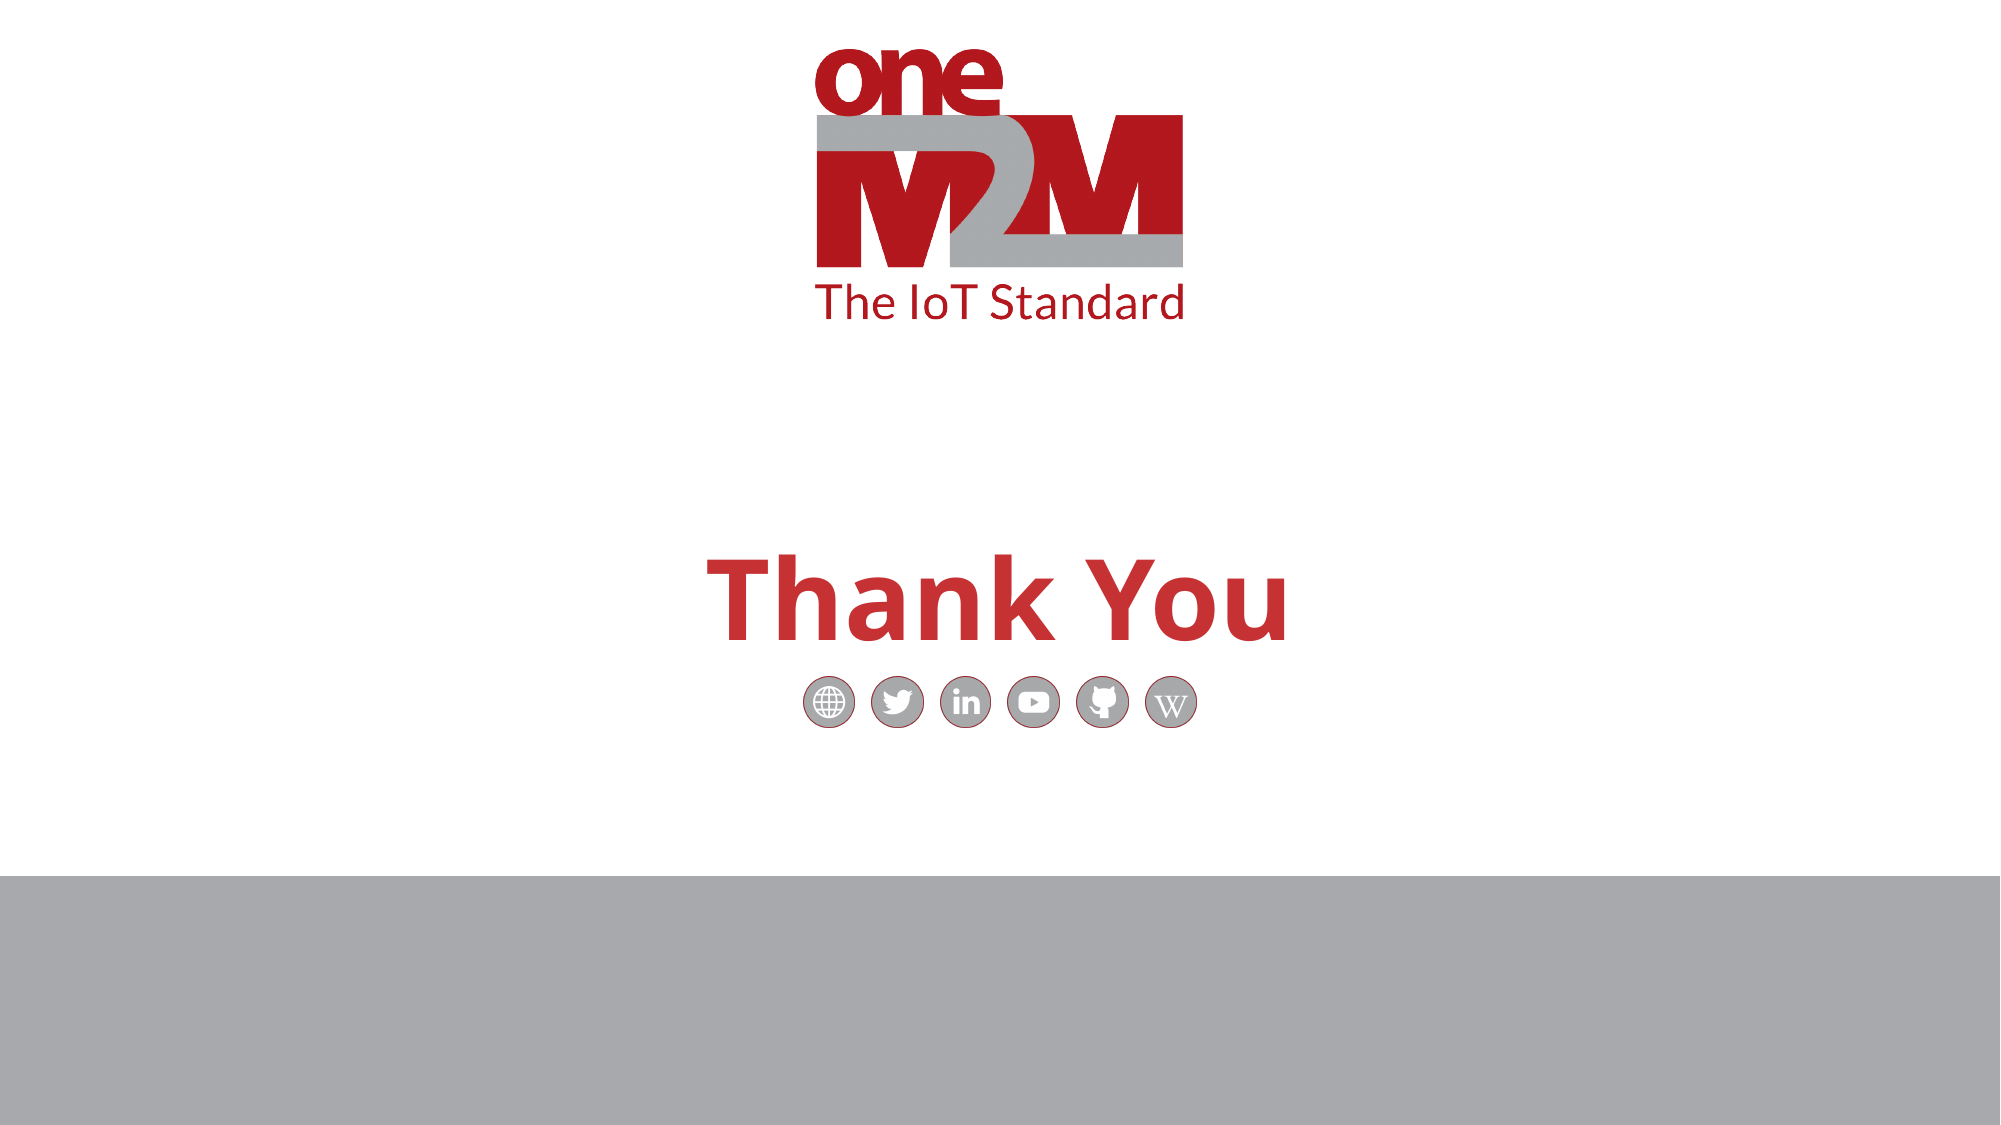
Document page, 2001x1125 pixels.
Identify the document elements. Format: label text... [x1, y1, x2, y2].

picture [803, 676, 855, 728]
picture [795, 31, 1202, 337]
picture [940, 676, 991, 728]
picture [871, 676, 924, 728]
picture [1007, 675, 1060, 728]
picture [1145, 676, 1197, 728]
title Thank You [135, 514, 1865, 673]
picture [1076, 675, 1129, 728]
